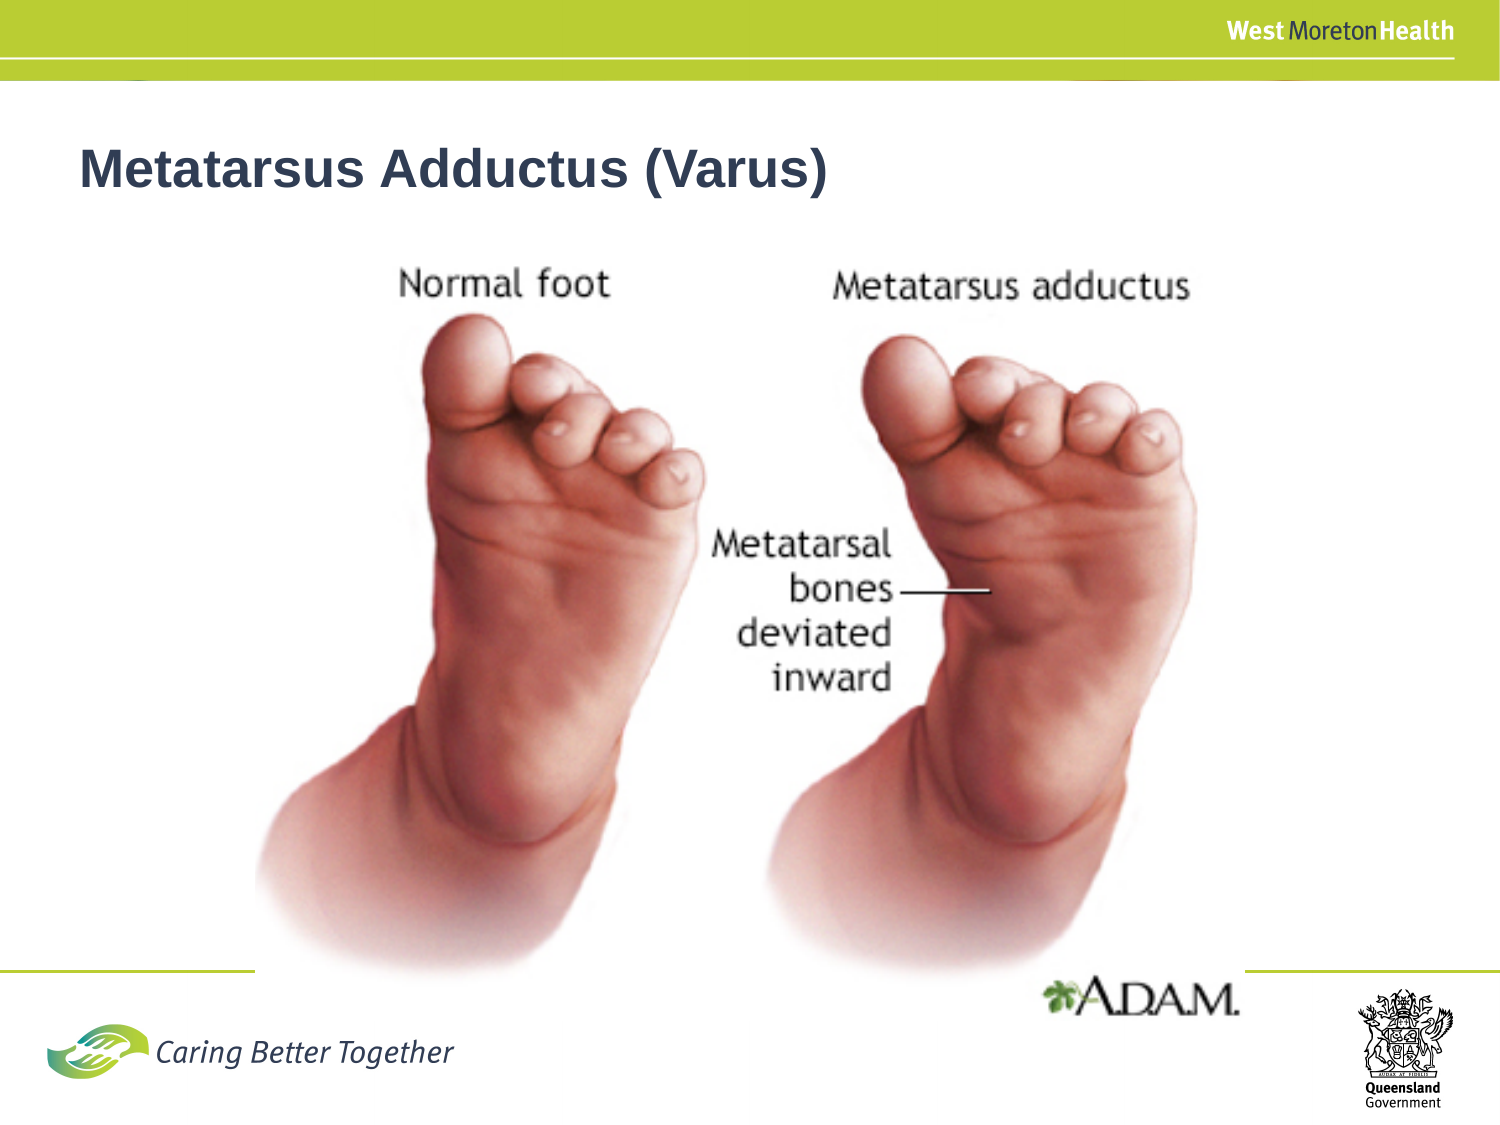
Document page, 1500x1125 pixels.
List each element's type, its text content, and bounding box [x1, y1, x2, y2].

picture [0, 0, 1500, 81]
list Metatarsus Adductus (Varus) [64, 125, 1404, 229]
picture [0, 228, 1500, 1125]
